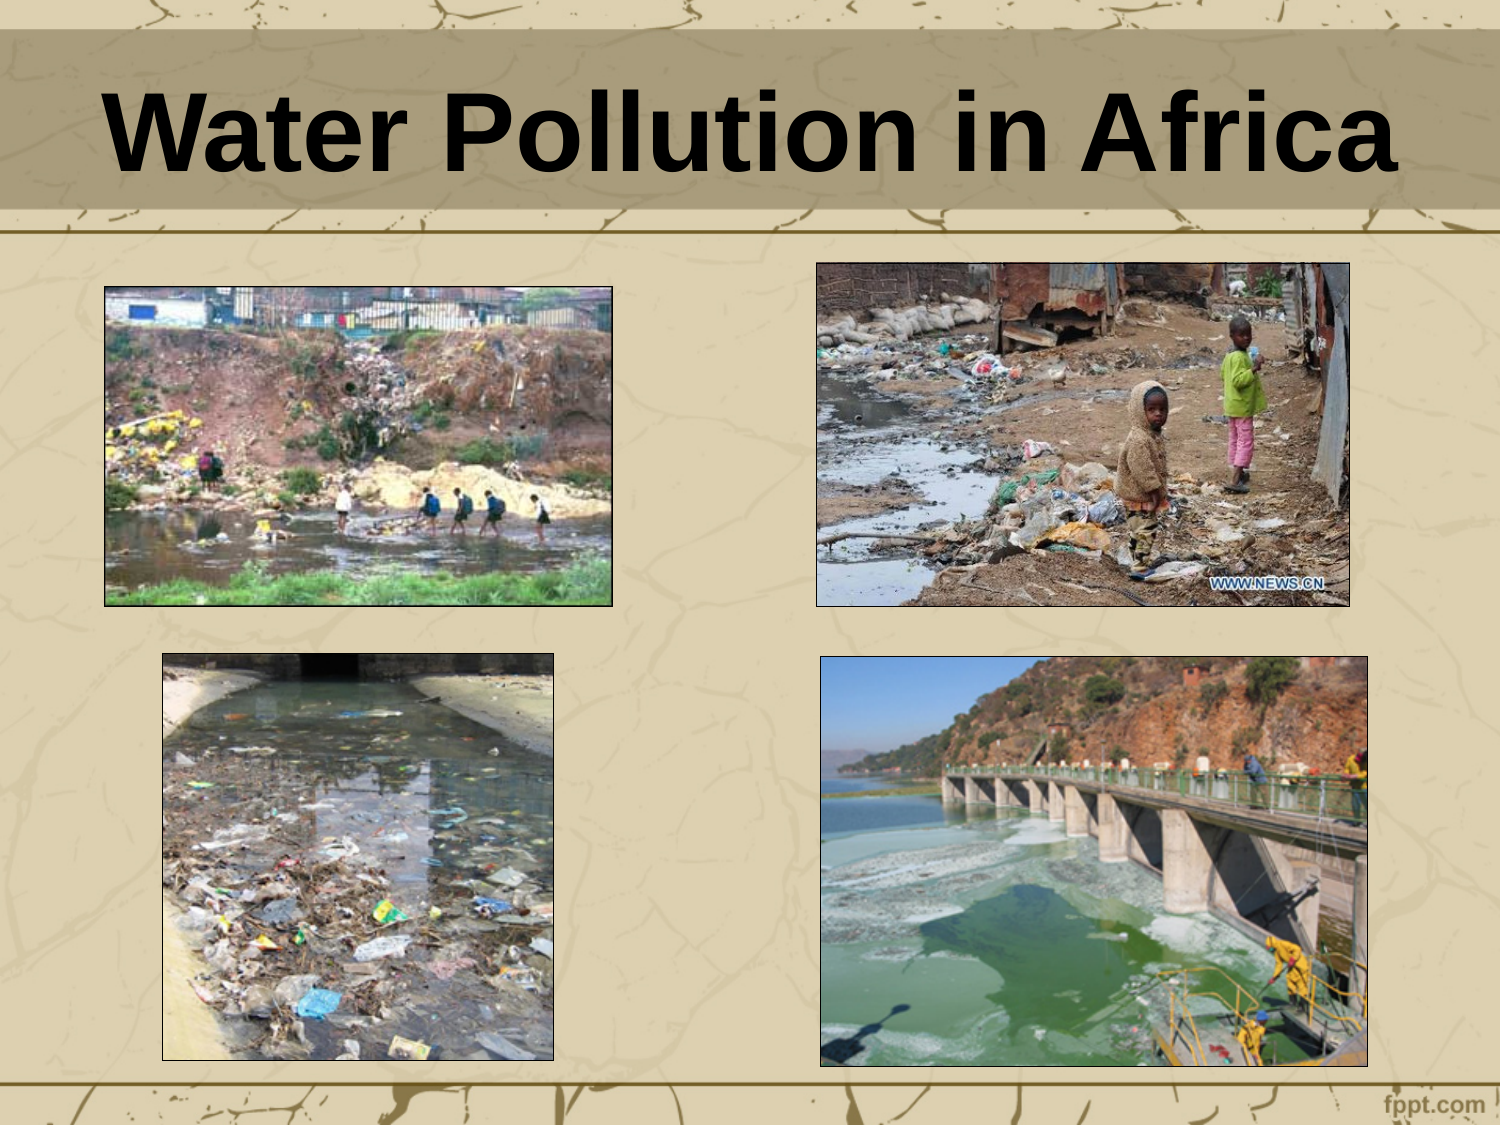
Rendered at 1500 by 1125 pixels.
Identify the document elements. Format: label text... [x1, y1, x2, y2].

picture [0, 0, 1500, 1125]
title Water Pollution in Africa [75, 45, 1425, 209]
